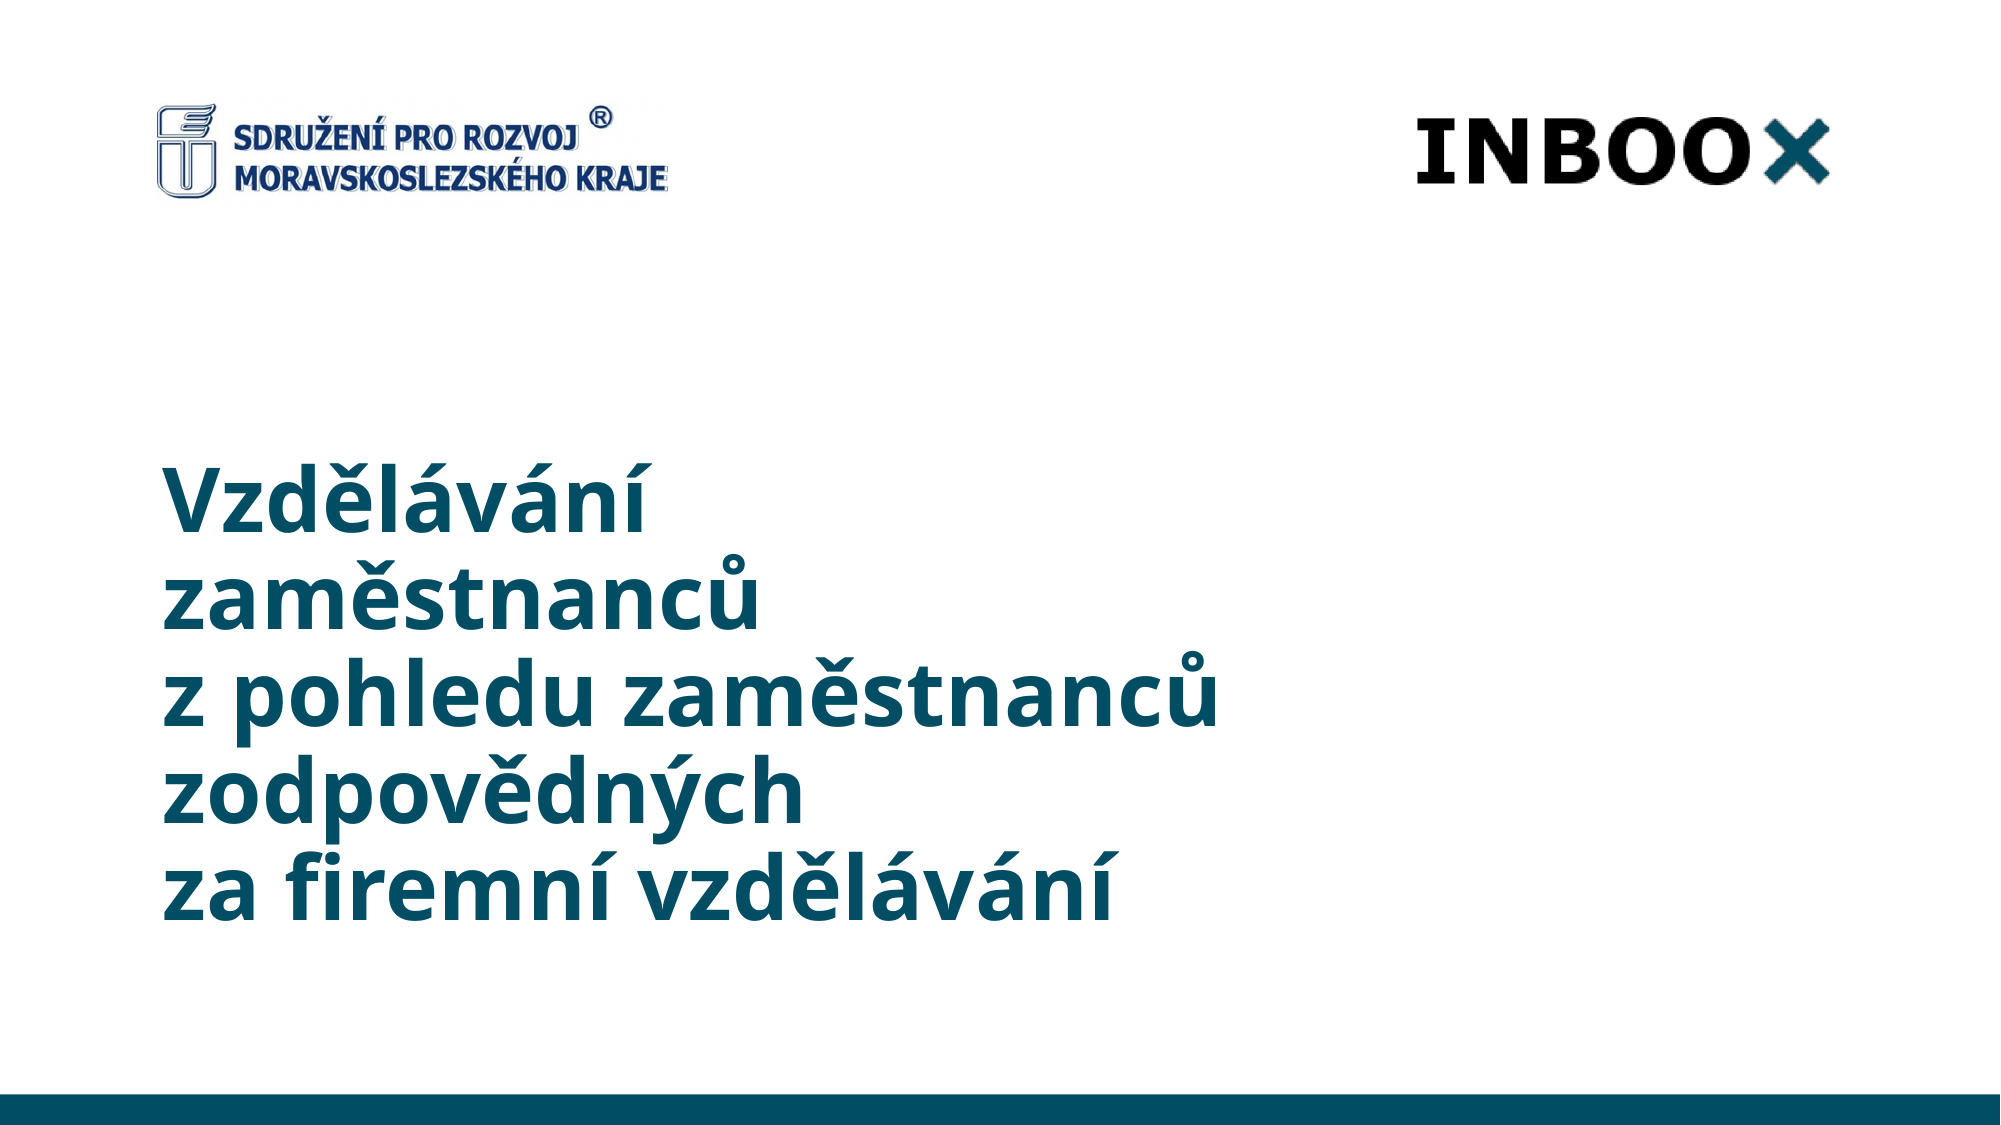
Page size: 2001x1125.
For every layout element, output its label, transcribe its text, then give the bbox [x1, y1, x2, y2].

title Vzdělávání zaměstnanců z pohledu zaměstnanců zodpovědných za firemní vzdělávání [147, 358, 1253, 948]
picture [1407, 92, 1853, 204]
text_box [0, 1093, 2000, 1125]
picture [147, 92, 675, 212]
